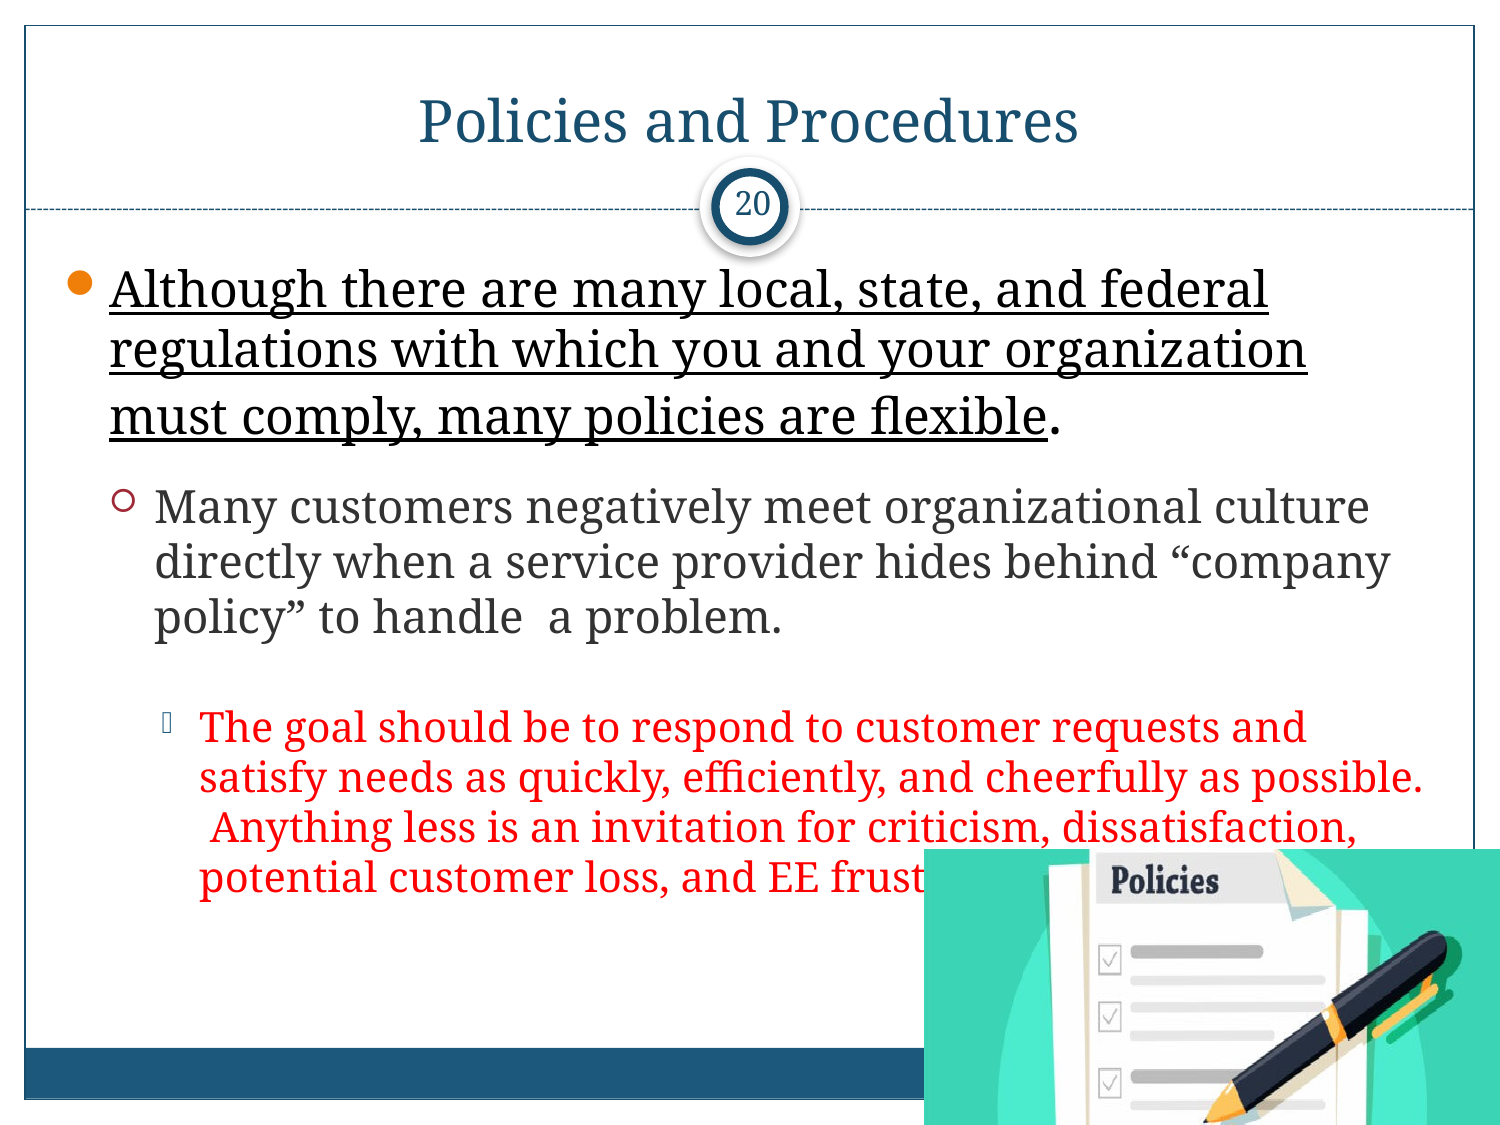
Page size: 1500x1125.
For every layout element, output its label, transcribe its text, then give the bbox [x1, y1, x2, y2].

picture [924, 849, 1500, 1125]
slide_number 20 [715, 168, 791, 241]
list Although there are many local, state, and federal regulations with which you and your organization must comply, many policies are flexible. Many customers negatively meet organizational culture directly when a service provider hides behind “company policy” to handle a problem. The goal should be to respond to customer requests and satisfy needs as quickly, efficiently, and cheerfully as possible. Anything less is an invitation for criticism, dissatisfaction, potential customer loss, and EE frustration. [49, 250, 1445, 1001]
title Policies and Procedures [49, 37, 1450, 162]
